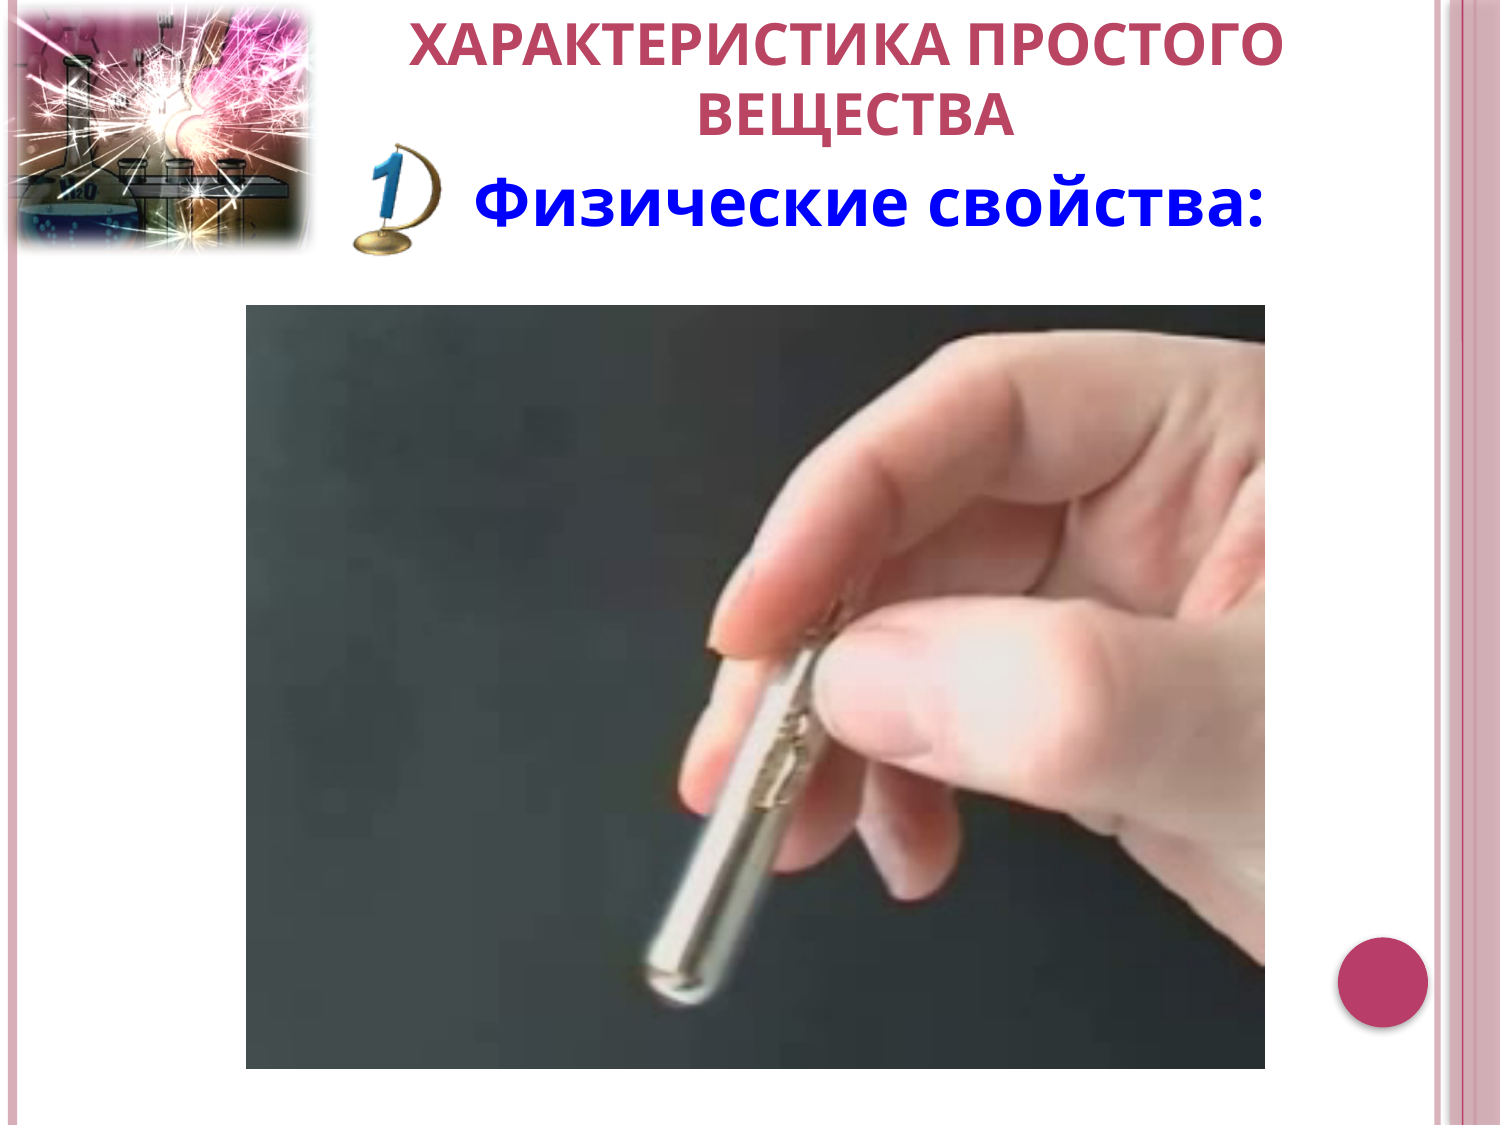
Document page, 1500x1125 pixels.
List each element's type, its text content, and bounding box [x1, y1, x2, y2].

text_box Характеристика простого вещества [394, 0, 1316, 155]
text_box Физические свойства: [459, 152, 1281, 247]
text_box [245, 304, 1267, 1070]
picture [350, 140, 446, 259]
picture [0, 0, 320, 259]
